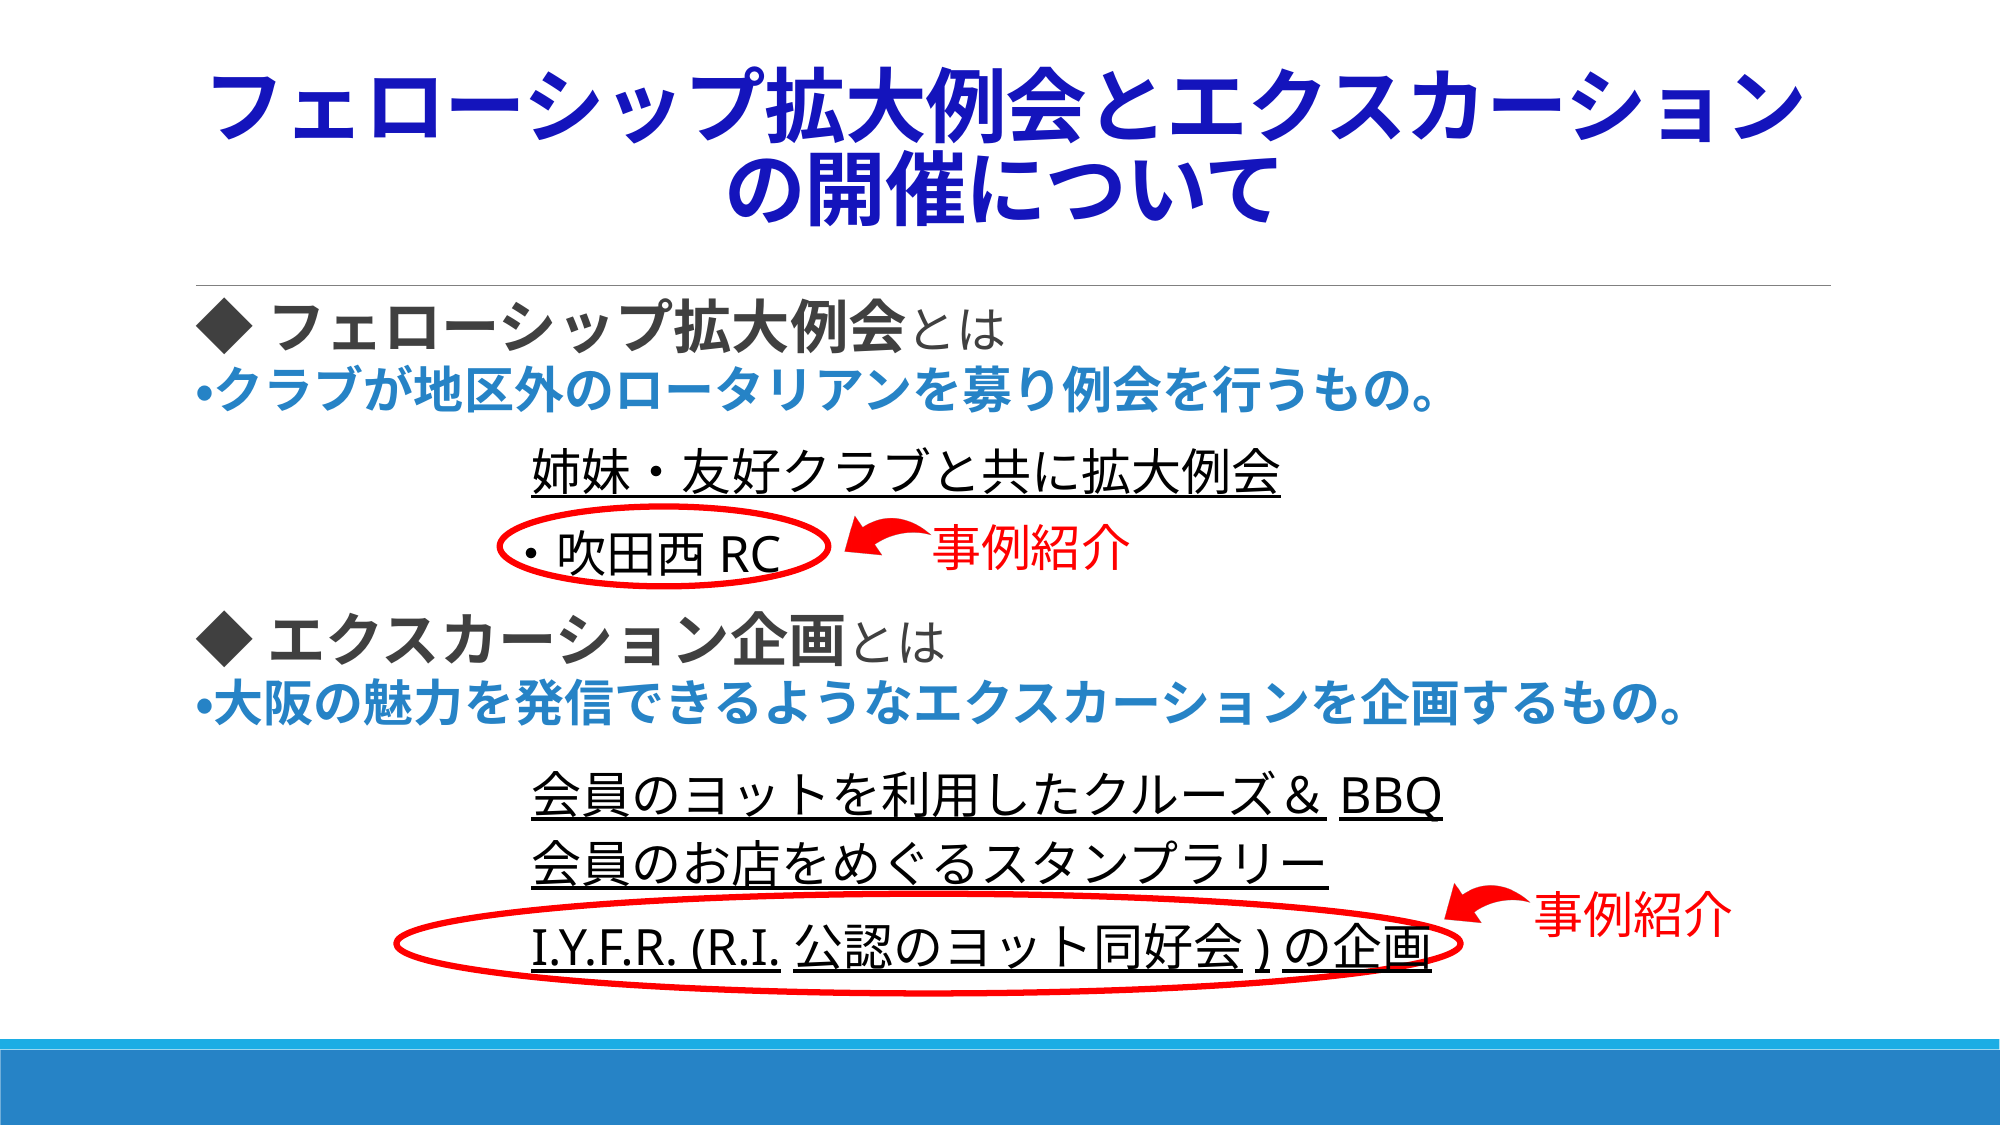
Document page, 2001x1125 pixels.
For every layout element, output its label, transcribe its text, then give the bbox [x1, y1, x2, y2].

text_box 事例紹介 [1537, 876, 1784, 951]
text_box [552, 900, 1305, 907]
title フェローシップ拡大例会とエクスカーション の開催について [180, 58, 1830, 244]
text_box ・吹田西RC [491, 514, 836, 590]
text_box 姉妹・友好クラブと共に拡大例会 [516, 433, 1532, 509]
picture [1422, 852, 1529, 950]
text_box 会員のヨットを利用したクルーズ＆BBQ [516, 756, 1634, 831]
text_box [585, 983, 1272, 995]
text_box [395, 910, 516, 977]
picture [824, 484, 930, 599]
text_box [560, 505, 768, 514]
text_box I.Y.F.R. (R.I.公認のヨット同好会)の企画 [516, 907, 1634, 983]
text_box 事例紹介 [936, 509, 1181, 584]
list ◆フェローシップ拡大例会とは ・クラブが地区外のロータリアンを募り例会を行うもの。 ◆エクスカーション企画とは ・大阪の魅力を発信できるようなエクスカーションを企画するもの。 [180, 291, 1861, 1027]
text_box 会員のお店をめぐるスタンプラリー [516, 831, 1634, 900]
